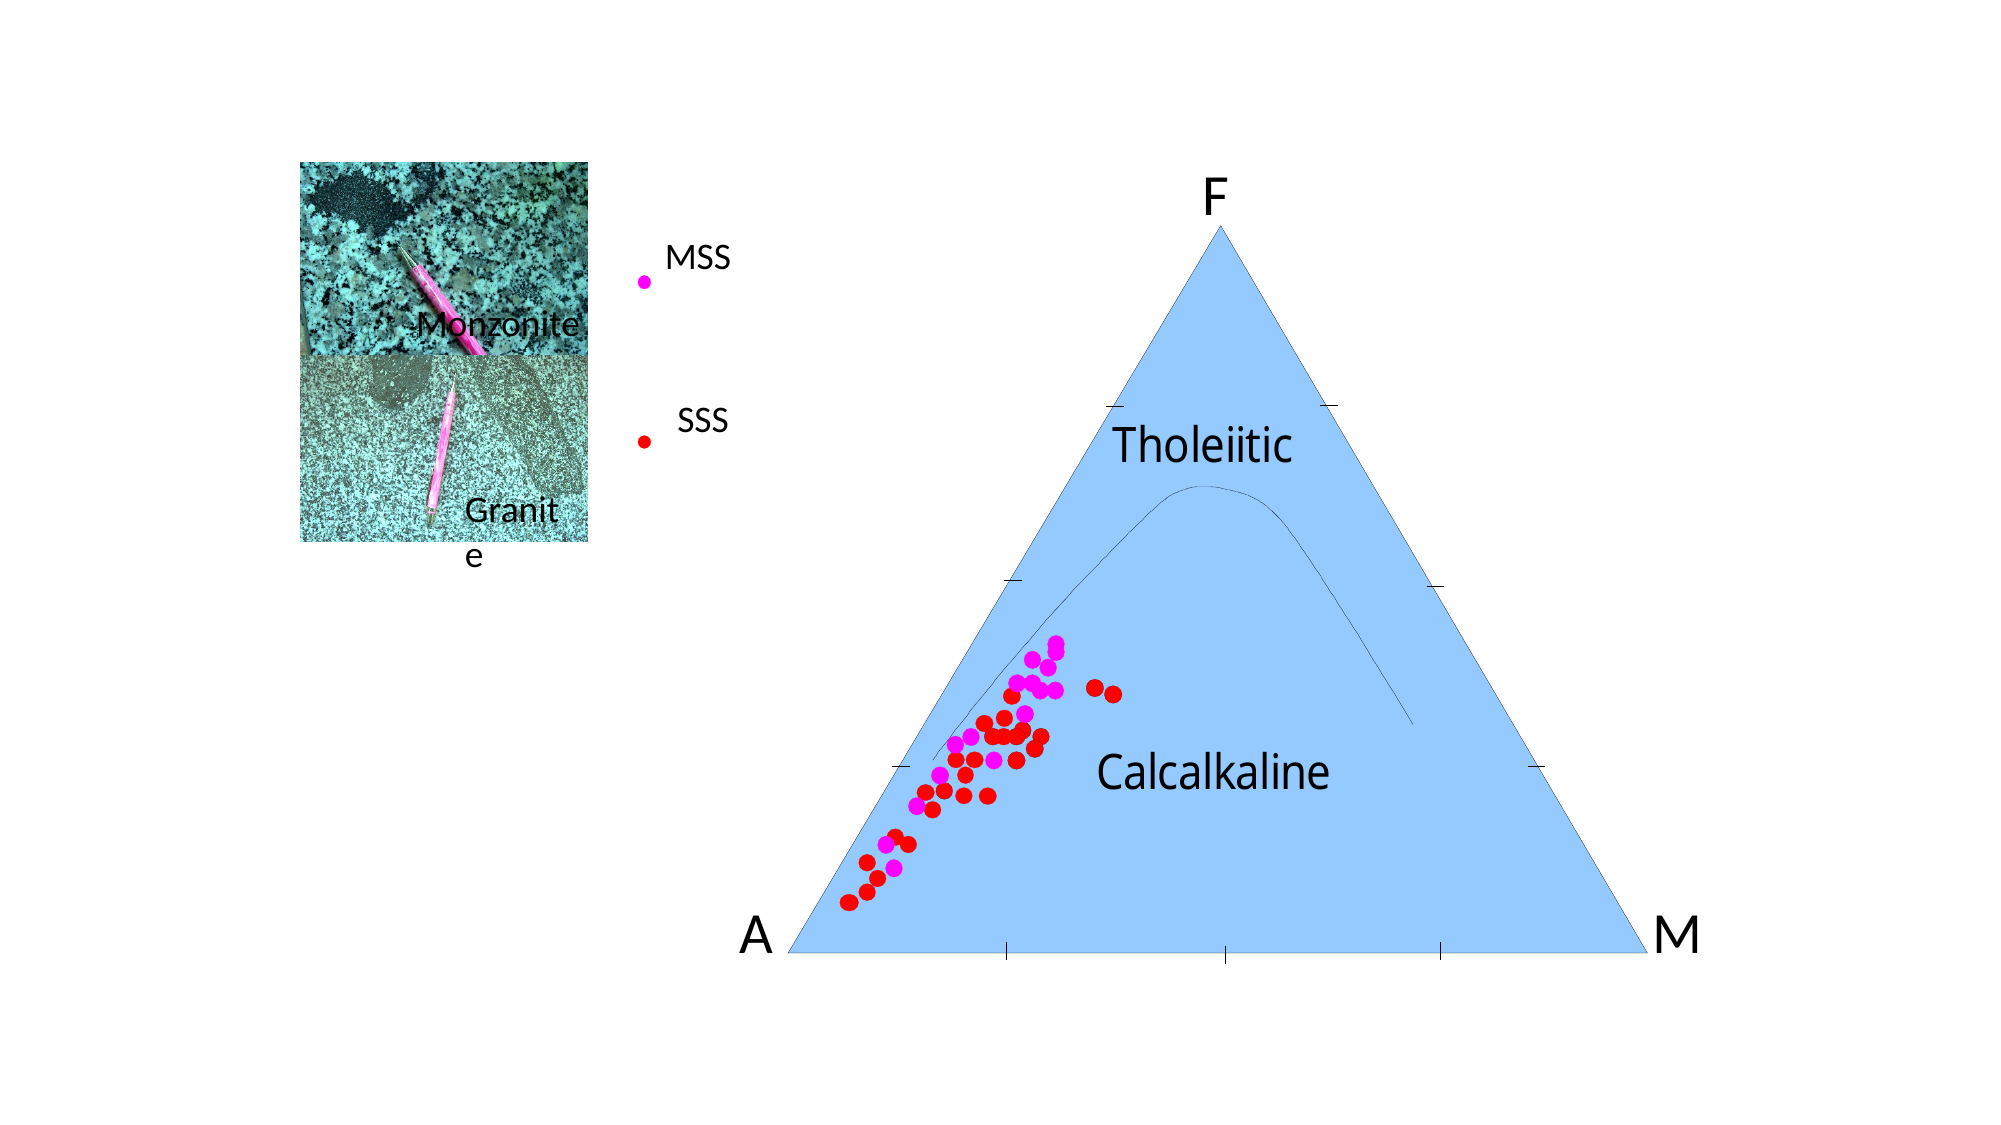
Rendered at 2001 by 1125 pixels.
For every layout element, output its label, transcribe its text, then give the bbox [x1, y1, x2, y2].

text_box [299, 162, 597, 584]
text_box M [1638, 887, 1718, 973]
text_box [637, 274, 653, 451]
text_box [787, 224, 1650, 967]
text_box A [724, 887, 798, 973]
text_box F [1187, 149, 1245, 224]
text_box SSS [662, 387, 787, 448]
text_box MSS [650, 224, 787, 285]
